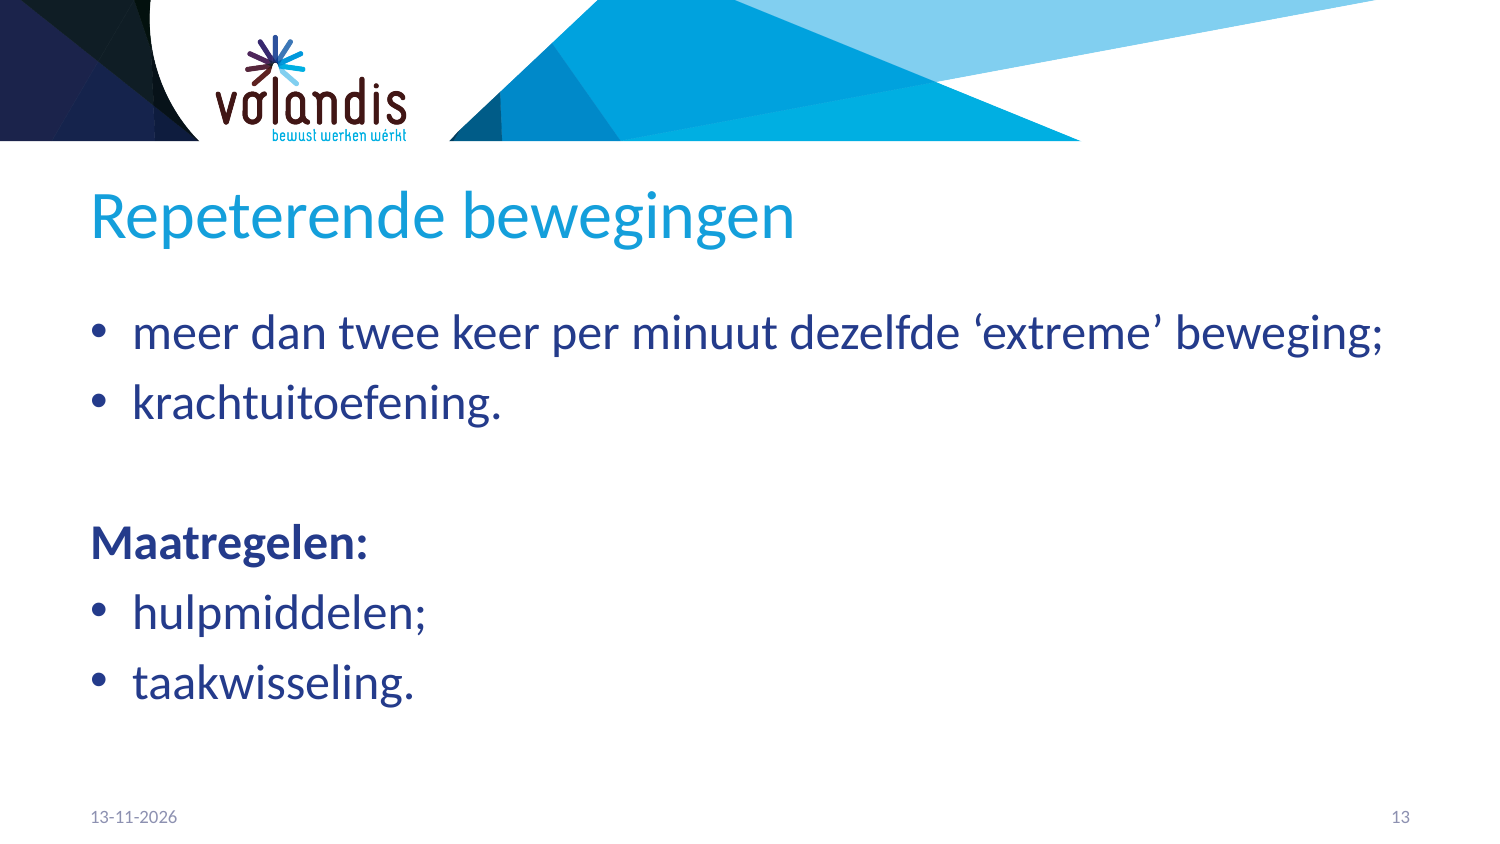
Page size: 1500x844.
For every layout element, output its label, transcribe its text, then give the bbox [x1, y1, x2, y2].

list meer dan twee keer per minuut dezelfde ‘extreme’ beweging; krachtuitoefening. Maatregelen: hulpmiddelen; taakwisseling. [75, 292, 1425, 754]
slide_number 14 [1074, 782, 1425, 827]
title Repeterende bewegingen [75, 162, 1425, 253]
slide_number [75, 782, 425, 827]
picture [0, 0, 1500, 844]
